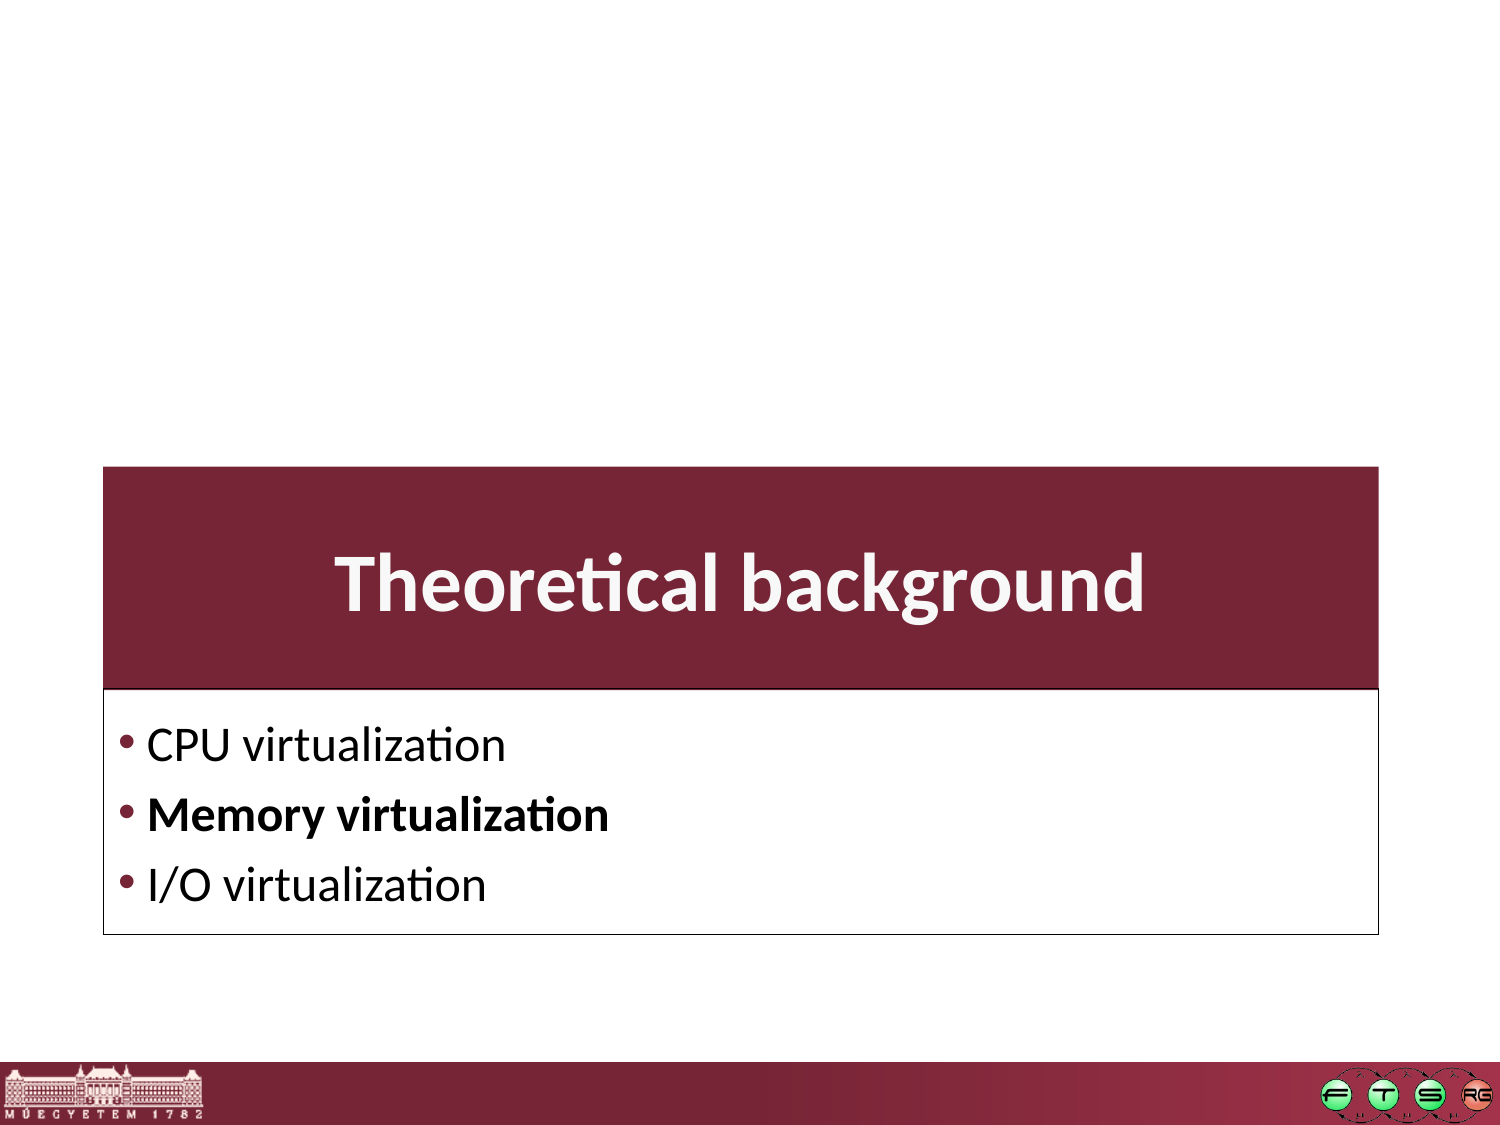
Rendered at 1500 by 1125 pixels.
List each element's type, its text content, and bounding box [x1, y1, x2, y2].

picture [1318, 1065, 1494, 1125]
list CPU virtualization Memory virtualization I/O virtualization [103, 688, 1379, 935]
picture [0, 1063, 209, 1123]
title Theoretical background [103, 466, 1379, 688]
